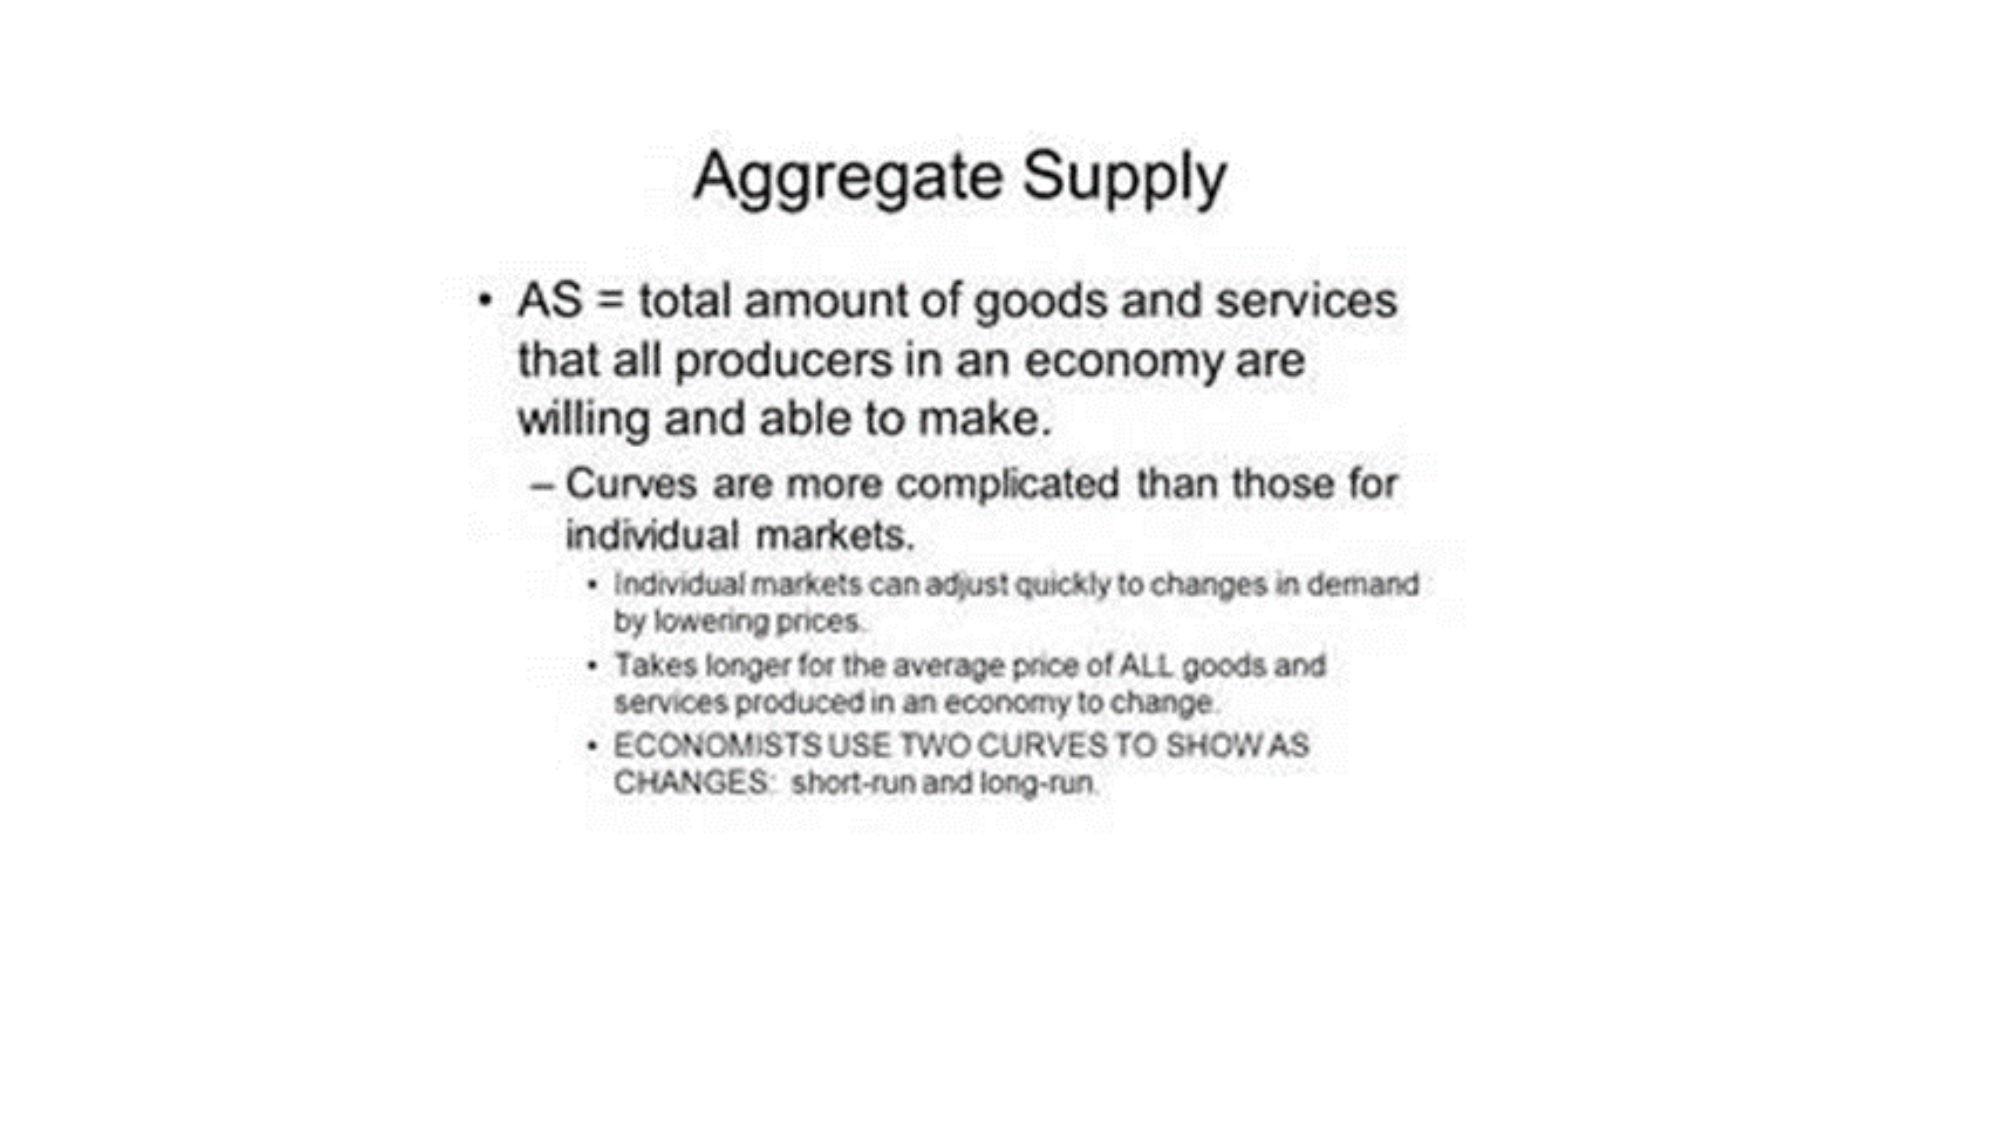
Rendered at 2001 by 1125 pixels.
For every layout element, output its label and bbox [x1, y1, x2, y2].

picture [411, 72, 1510, 897]
